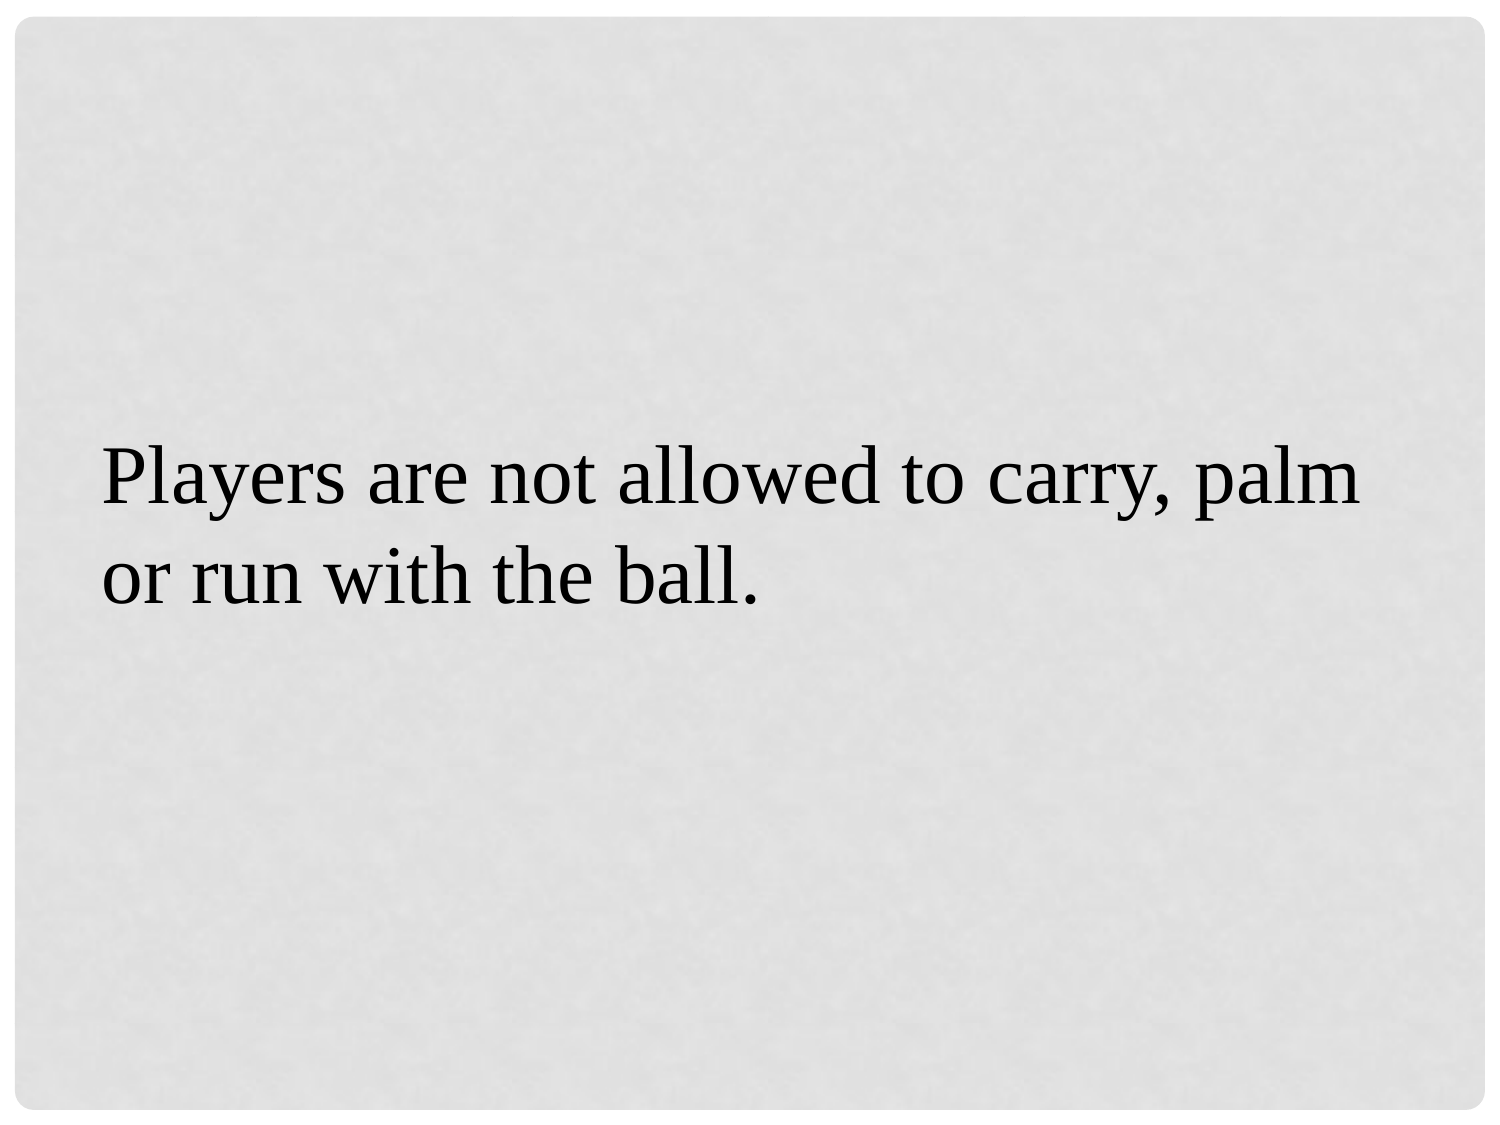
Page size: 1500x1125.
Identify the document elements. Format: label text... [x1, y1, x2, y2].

text_box Players are not allowed to carry, palm or run with the ball. [86, 412, 1425, 628]
